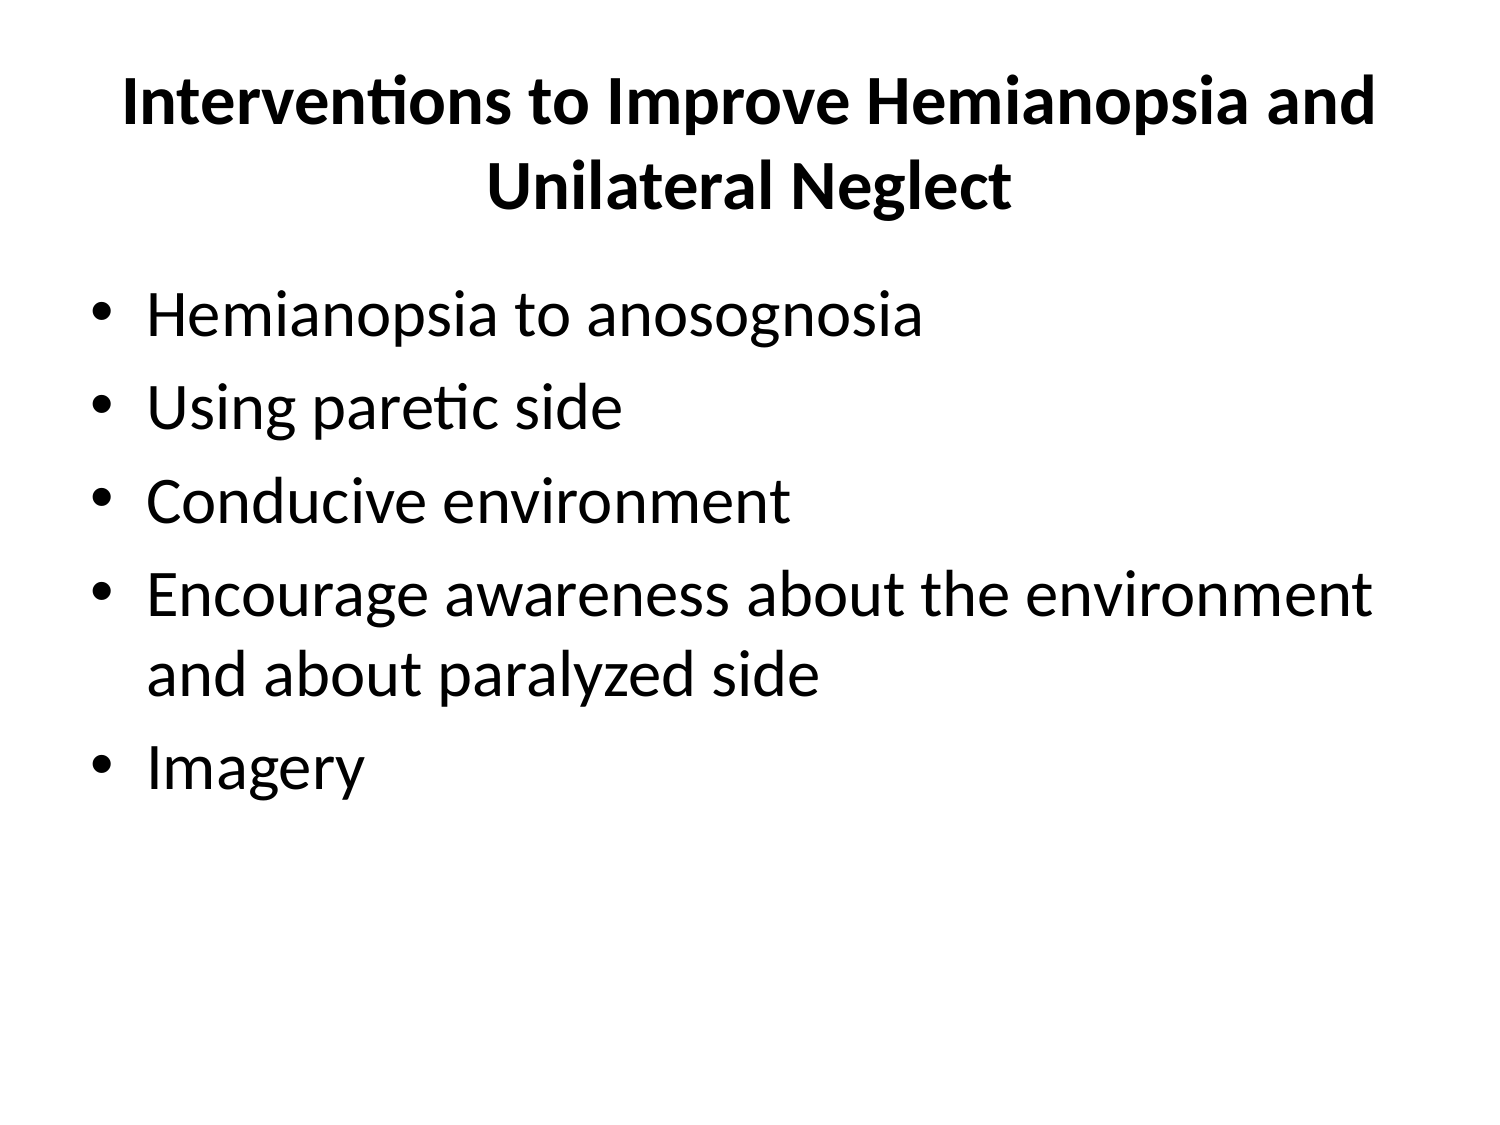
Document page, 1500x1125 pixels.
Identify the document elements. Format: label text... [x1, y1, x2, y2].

list Hemianopsia to anosognosia Using paretic side Conducive environment Encourage awareness about the environment and about paralyzed side Imagery [75, 262, 1425, 1005]
title Interventions to Improve Hemianopsia and Unilateral Neglect [75, 45, 1425, 233]
